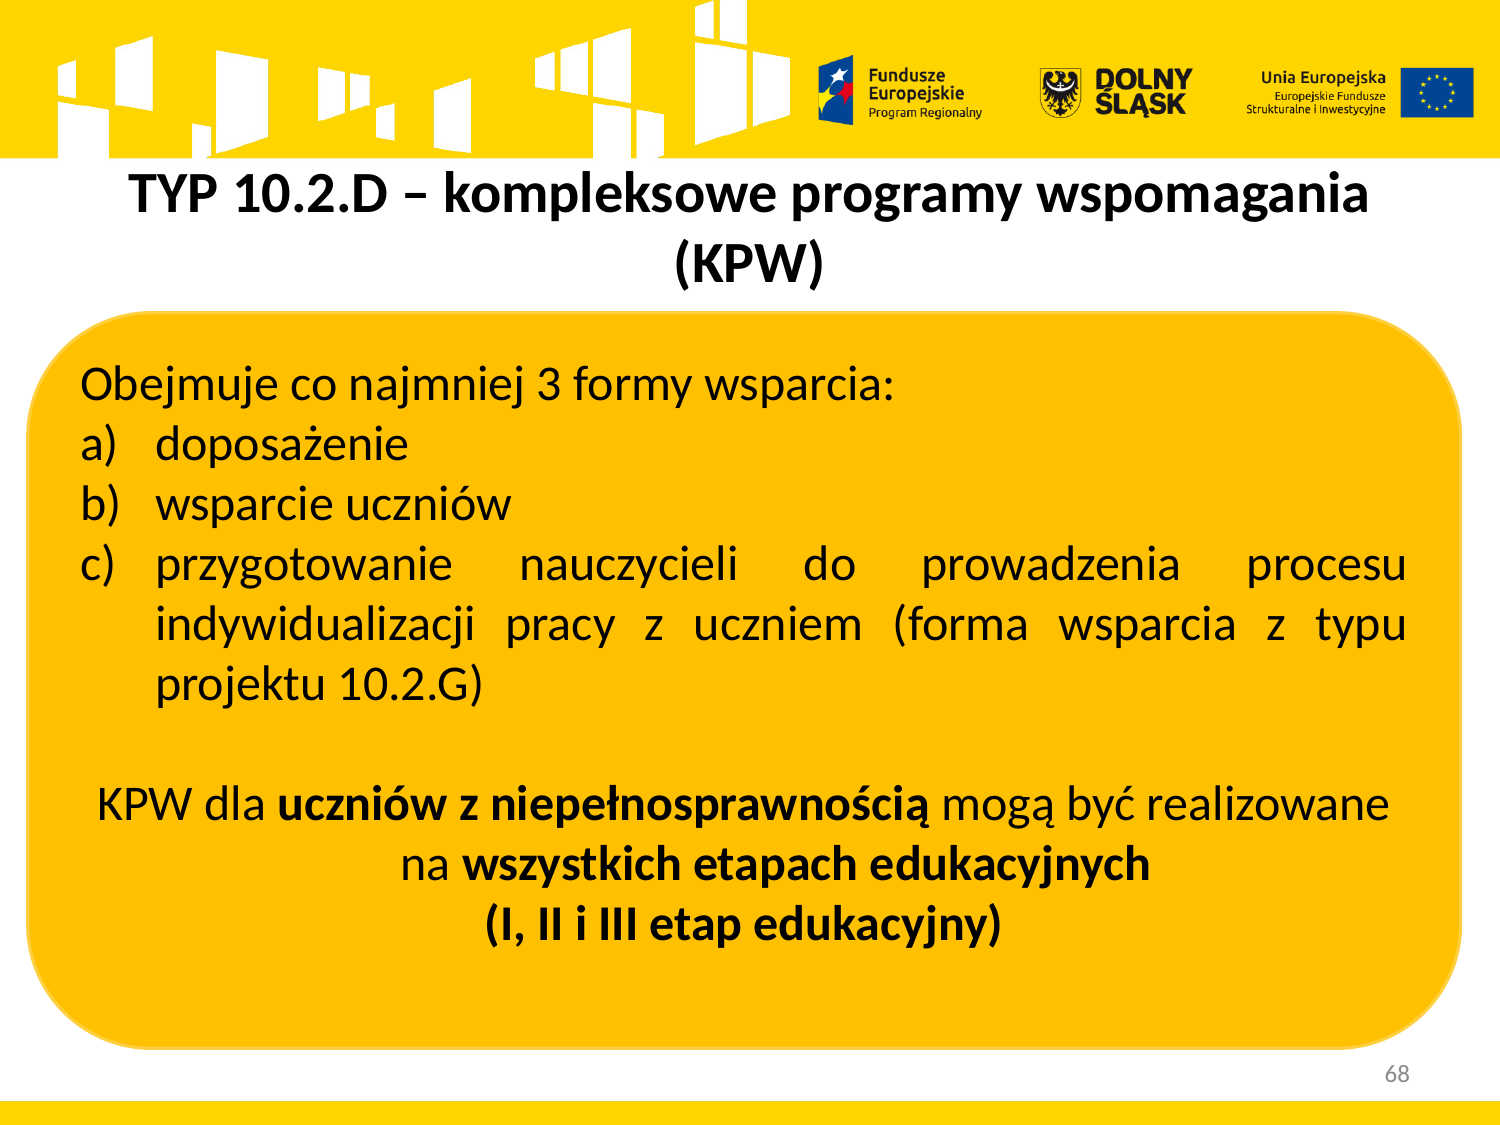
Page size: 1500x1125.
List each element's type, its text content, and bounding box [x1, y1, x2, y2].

slide_number 68 [1074, 1042, 1425, 1103]
title TYP 10.2.D – kompleksowe programy wspomagania (KPW) [74, 171, 1426, 278]
text_box Obejmuje co najmniej 3 formy wsparcia: doposażenie wsparcie uczniów przygotowanie nauczycieli do prowadzenia procesu indywidualizacji pracy z uczniem (forma wsparcia z typu projektu 10.2.G) KPW dla uczniów z niepełnosprawnością mogą być realizowane na wszystkich etapach edukacyjnych (I, II i III etap edukacyjny) [26, 311, 1463, 1050]
text_box [80, 277, 1333, 1010]
picture [0, 0, 1500, 1125]
